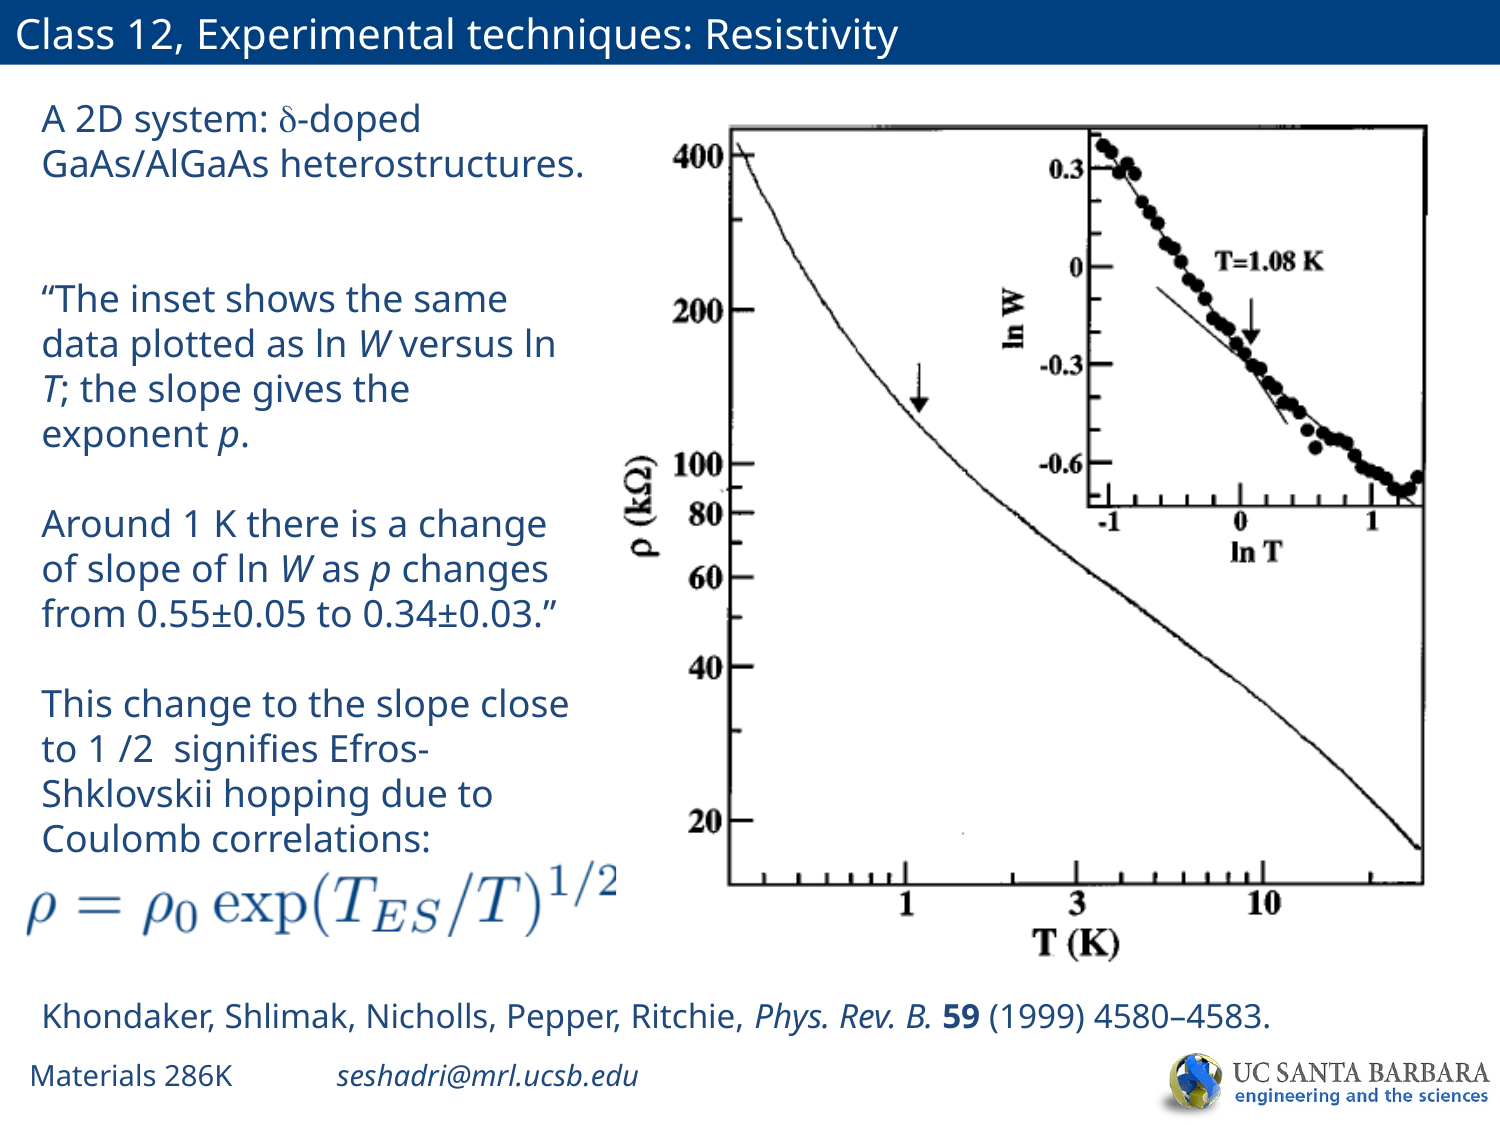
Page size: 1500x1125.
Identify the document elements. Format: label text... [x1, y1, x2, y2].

text_box Khondaker, Shlimak, Nicholls, Pepper, Ritchie, Phys. Rev. B. 59 (1999) 4580–4583. [26, 987, 1338, 1043]
text_box A 2D system: d-doped GaAs/AlGaAs heterostructures. “The inset shows the same data plotted as ln W versus ln T; the slope gives the exponent p. Around 1 K there is a change of slope of ln W as p changes from 0.55±0.05 to 0.34±0.03.” This change to the slope close to 1 /2 signifies Efros-Shklovskii hopping due to Coulomb correlations: [26, 87, 600, 858]
text_box Class 12, Experimental techniques: Resistivity [0, 0, 1500, 65]
picture [1151, 1049, 1493, 1125]
picture [26, 111, 1463, 983]
